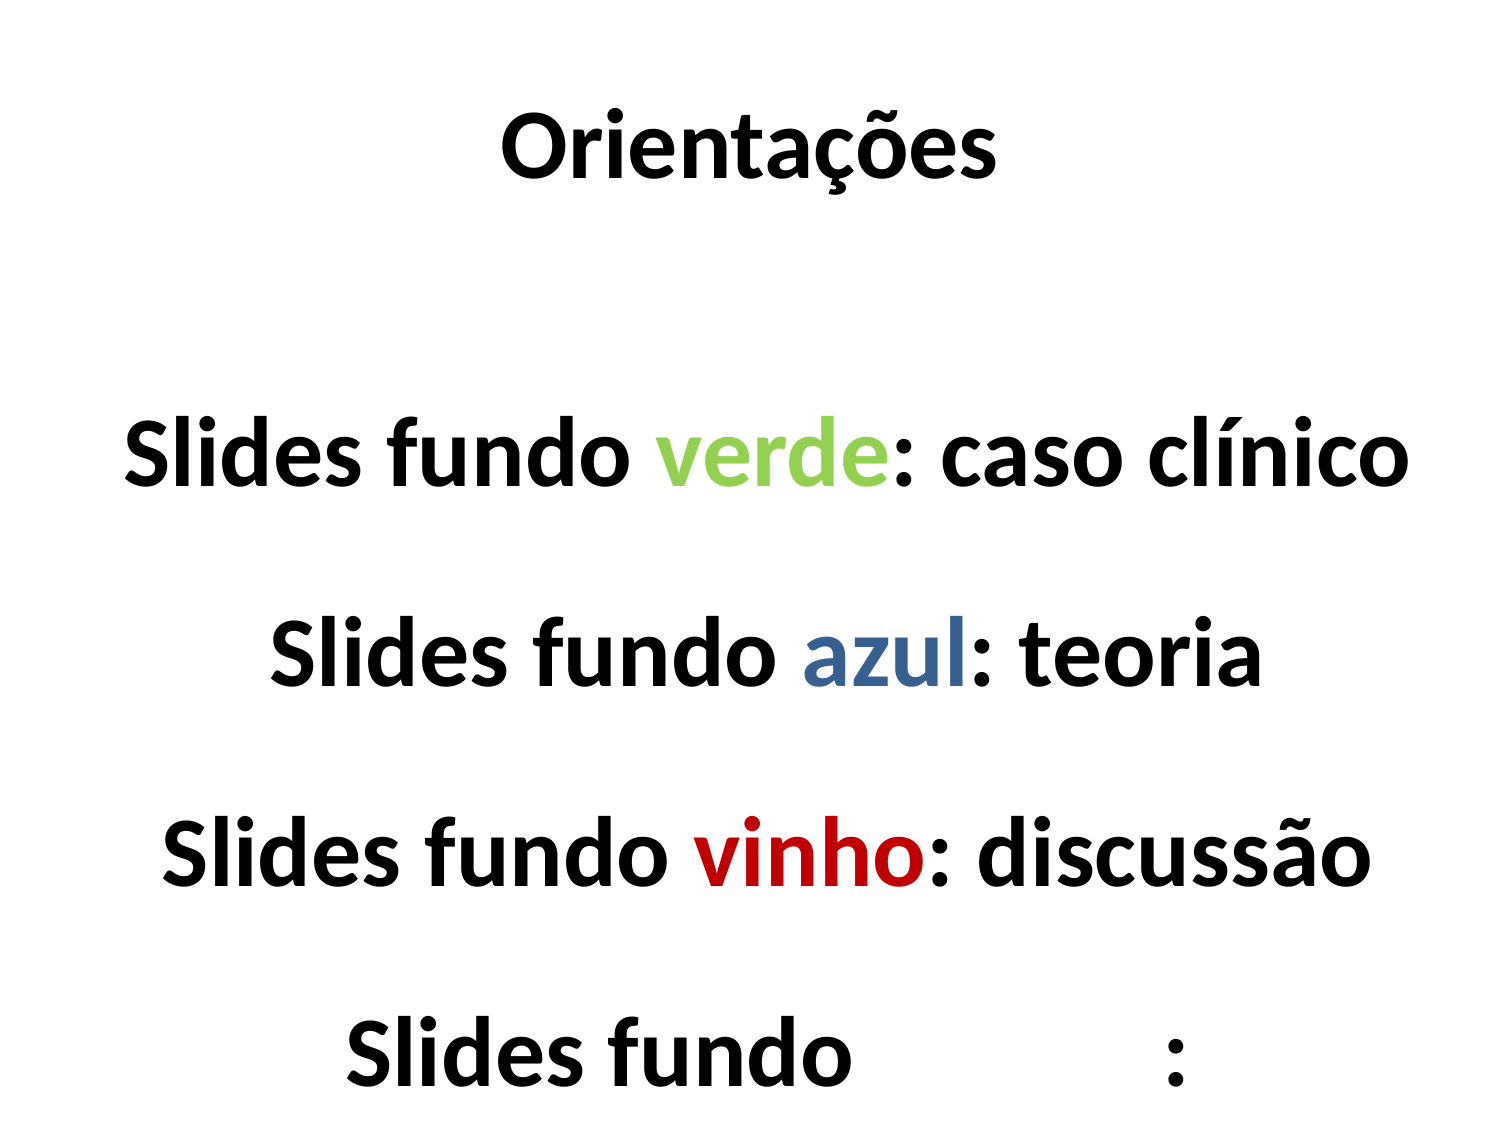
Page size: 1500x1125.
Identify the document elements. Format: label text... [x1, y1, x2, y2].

text_box Orientações [75, 45, 1425, 233]
text_box Slides fundo verde: caso clínico Slides fundo azul: teoria Slides fundo vinho: discussão Slides fundo branco: perguntas/respostas [64, 299, 1471, 1014]
